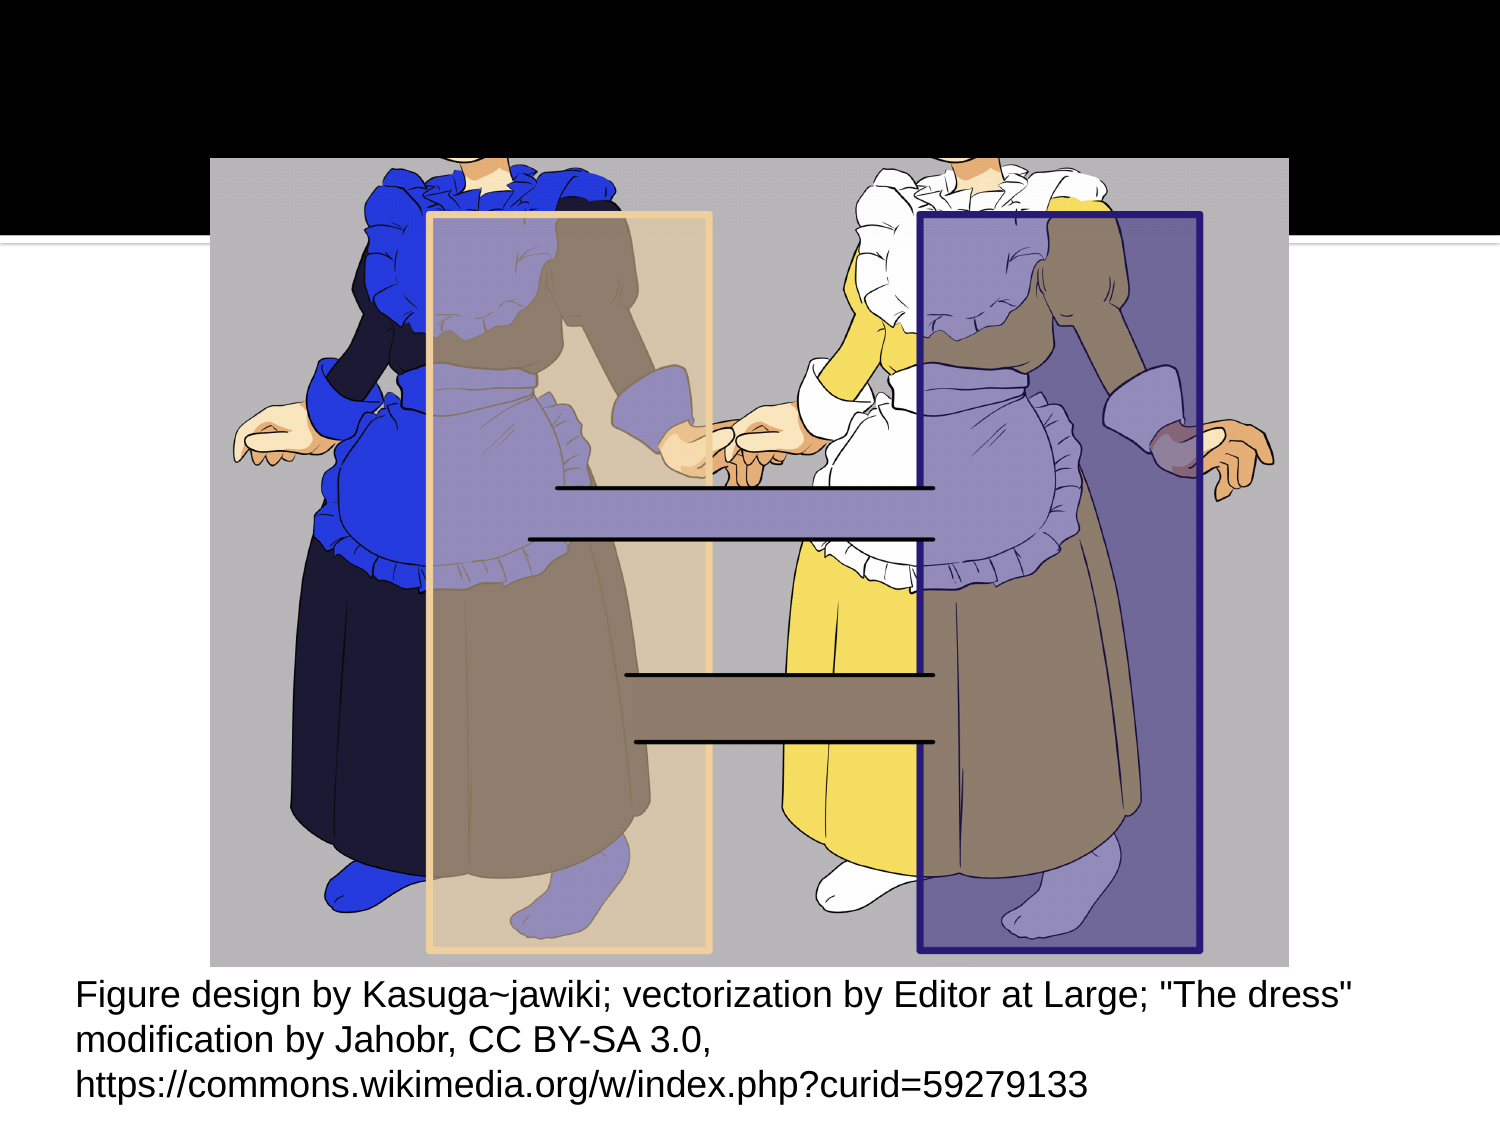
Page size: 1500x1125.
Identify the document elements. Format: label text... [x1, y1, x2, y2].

subtitle Figure design by Kasuga~jawiki; vectorization by Editor at Large; "The dress" modification by Jahobr, CC BY-SA 3.0, https://commons.wikimedia.org/w/index.php?curid=59279133 [75, 965, 1425, 1111]
picture [210, 157, 1290, 967]
